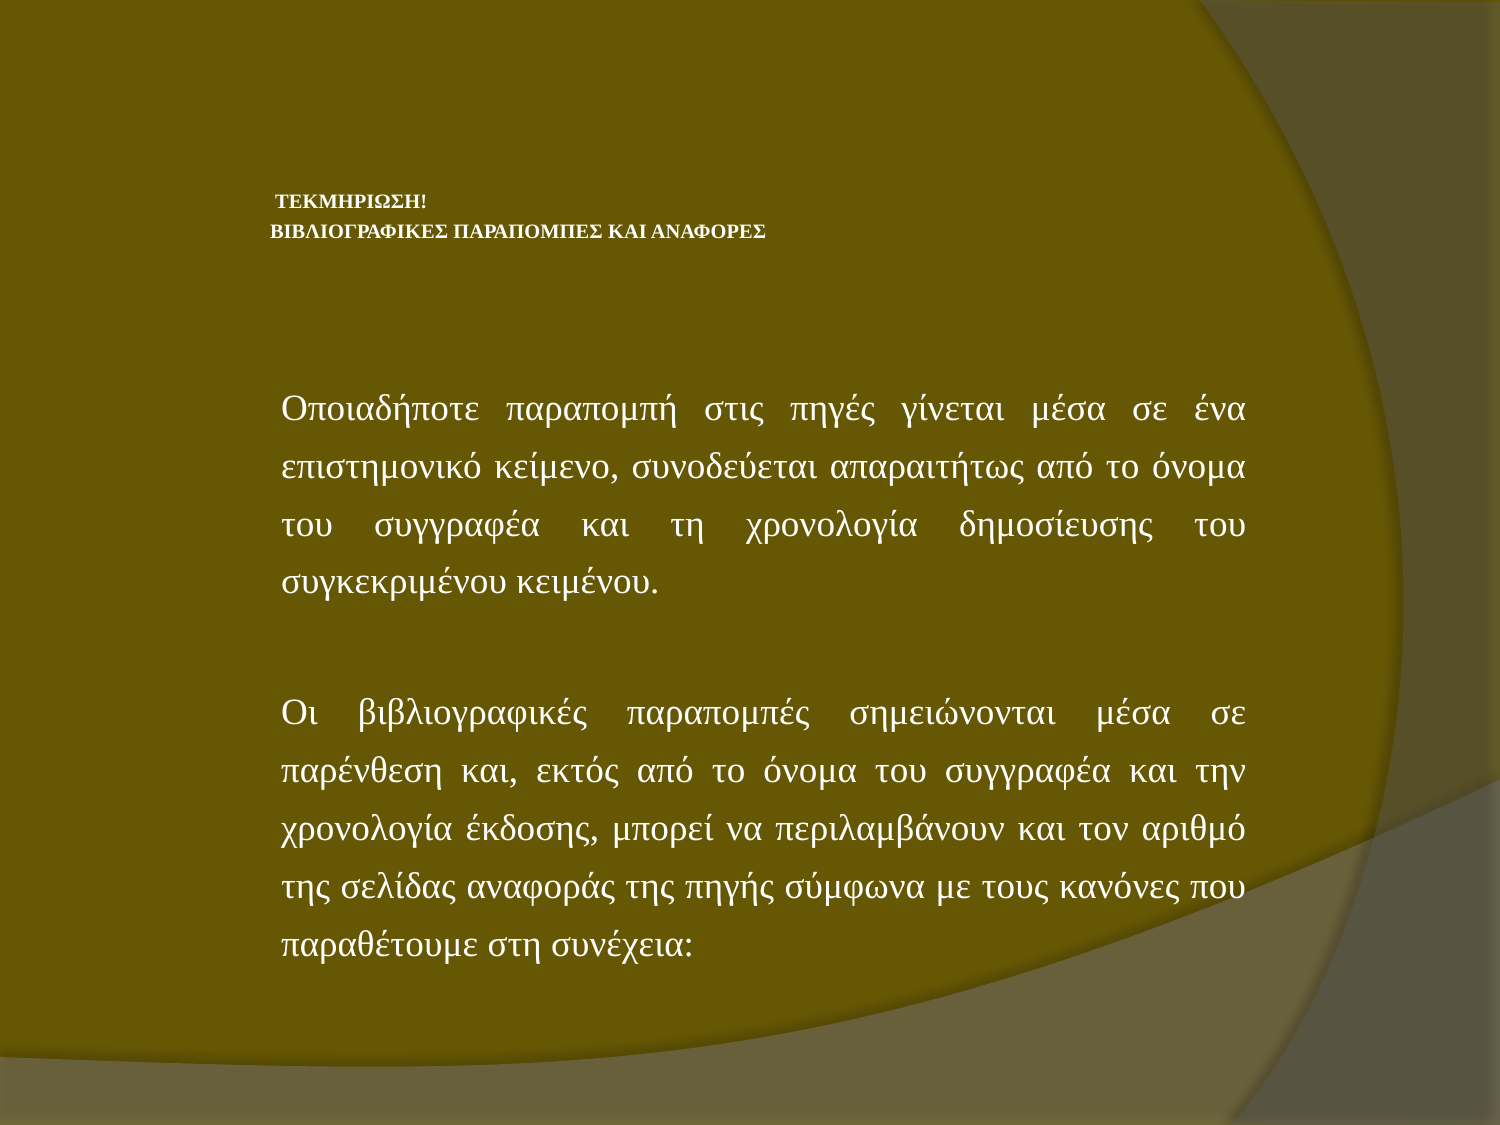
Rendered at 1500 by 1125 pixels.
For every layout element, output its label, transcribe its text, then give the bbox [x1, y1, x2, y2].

title ΤΕΚΜΗΡΙΩΣΗ! ΒΙΒΛΙΟΓΡΑΦΙΚΕΣ ΠΑΡΑΠΟΜΠΕΣ ΚΑΙ ΑΝΑΦΟΡΕΣ [262, 174, 1238, 275]
list Οποιαδήποτε παραπομπή στις πηγές γίνεται μέσα σε ένα επιστημονικό κείμενο, συνοδεύεται απαραιτήτως από το όνομα του συγγραφέα και τη χρονολογία δημοσίευσης του συγκεκριμένου κειμένου. Οι βιβλιογραφικές παραπομπές σημειώνονται μέσα σε παρένθεση και, εκτός από το όνομα του συγγραφέα και την χρονολογία έκδοσης, μπορεί να περιλαμβάνουν και τον αριθμό της σελίδας αναφοράς της πηγής σύμφωνα με τους κανόνες που παραθέτουμε στη συνέχεια: [200, 362, 1263, 975]
